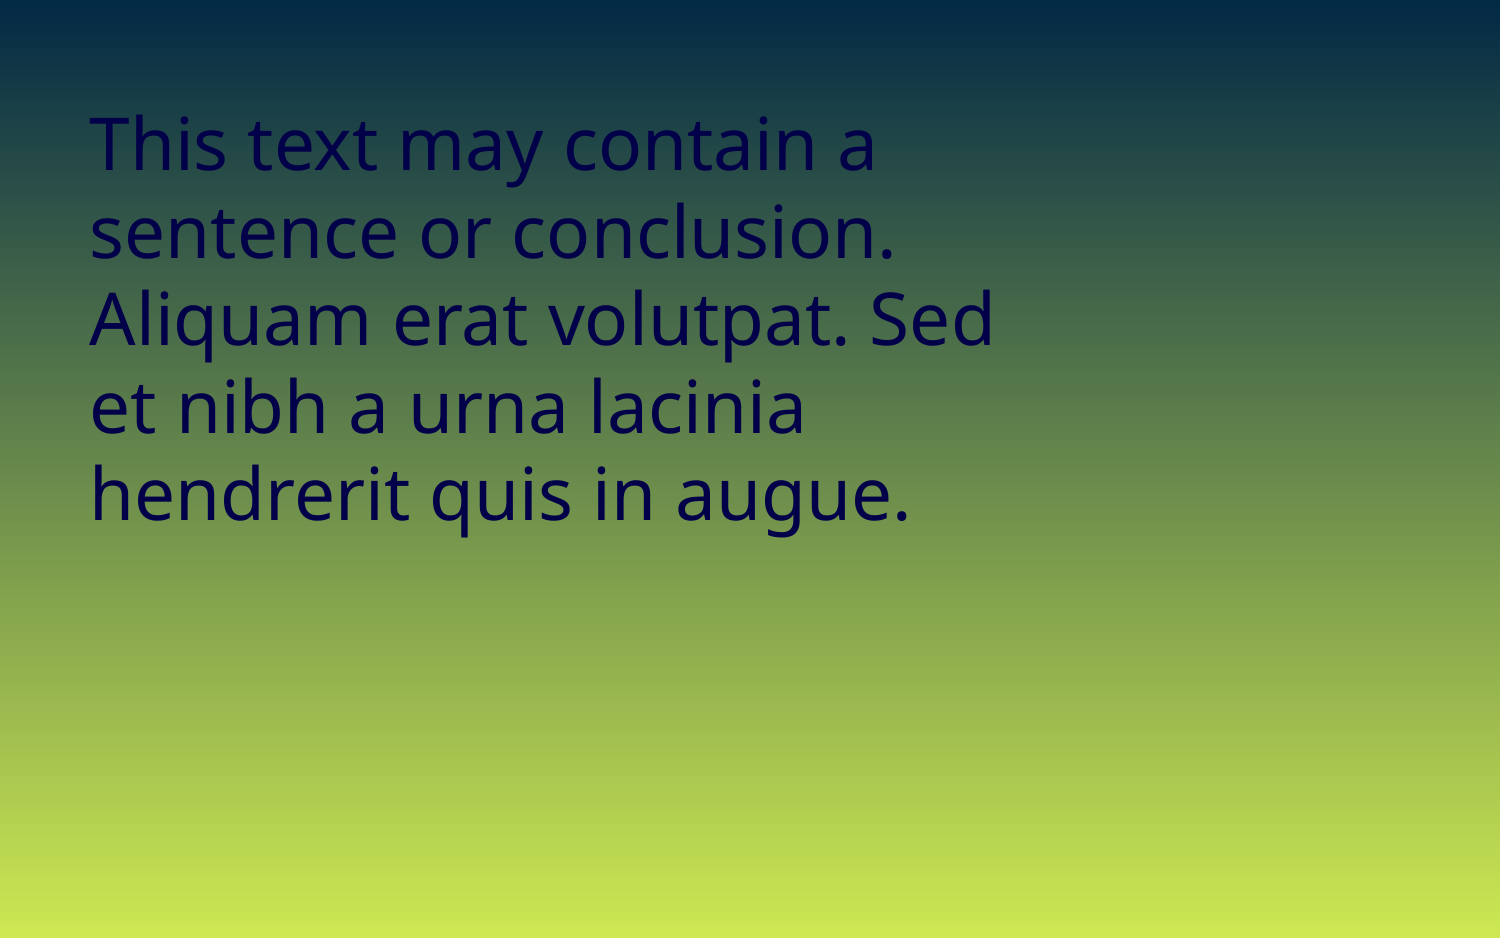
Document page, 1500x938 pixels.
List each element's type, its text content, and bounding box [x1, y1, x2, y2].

text_box [0, 0, 1500, 938]
title This text may contain a sentence or conclusion. Aliquam erat volutpat. Sed et nibh a urna lacinia hendrerit quis in augue. [74, 16, 1040, 617]
